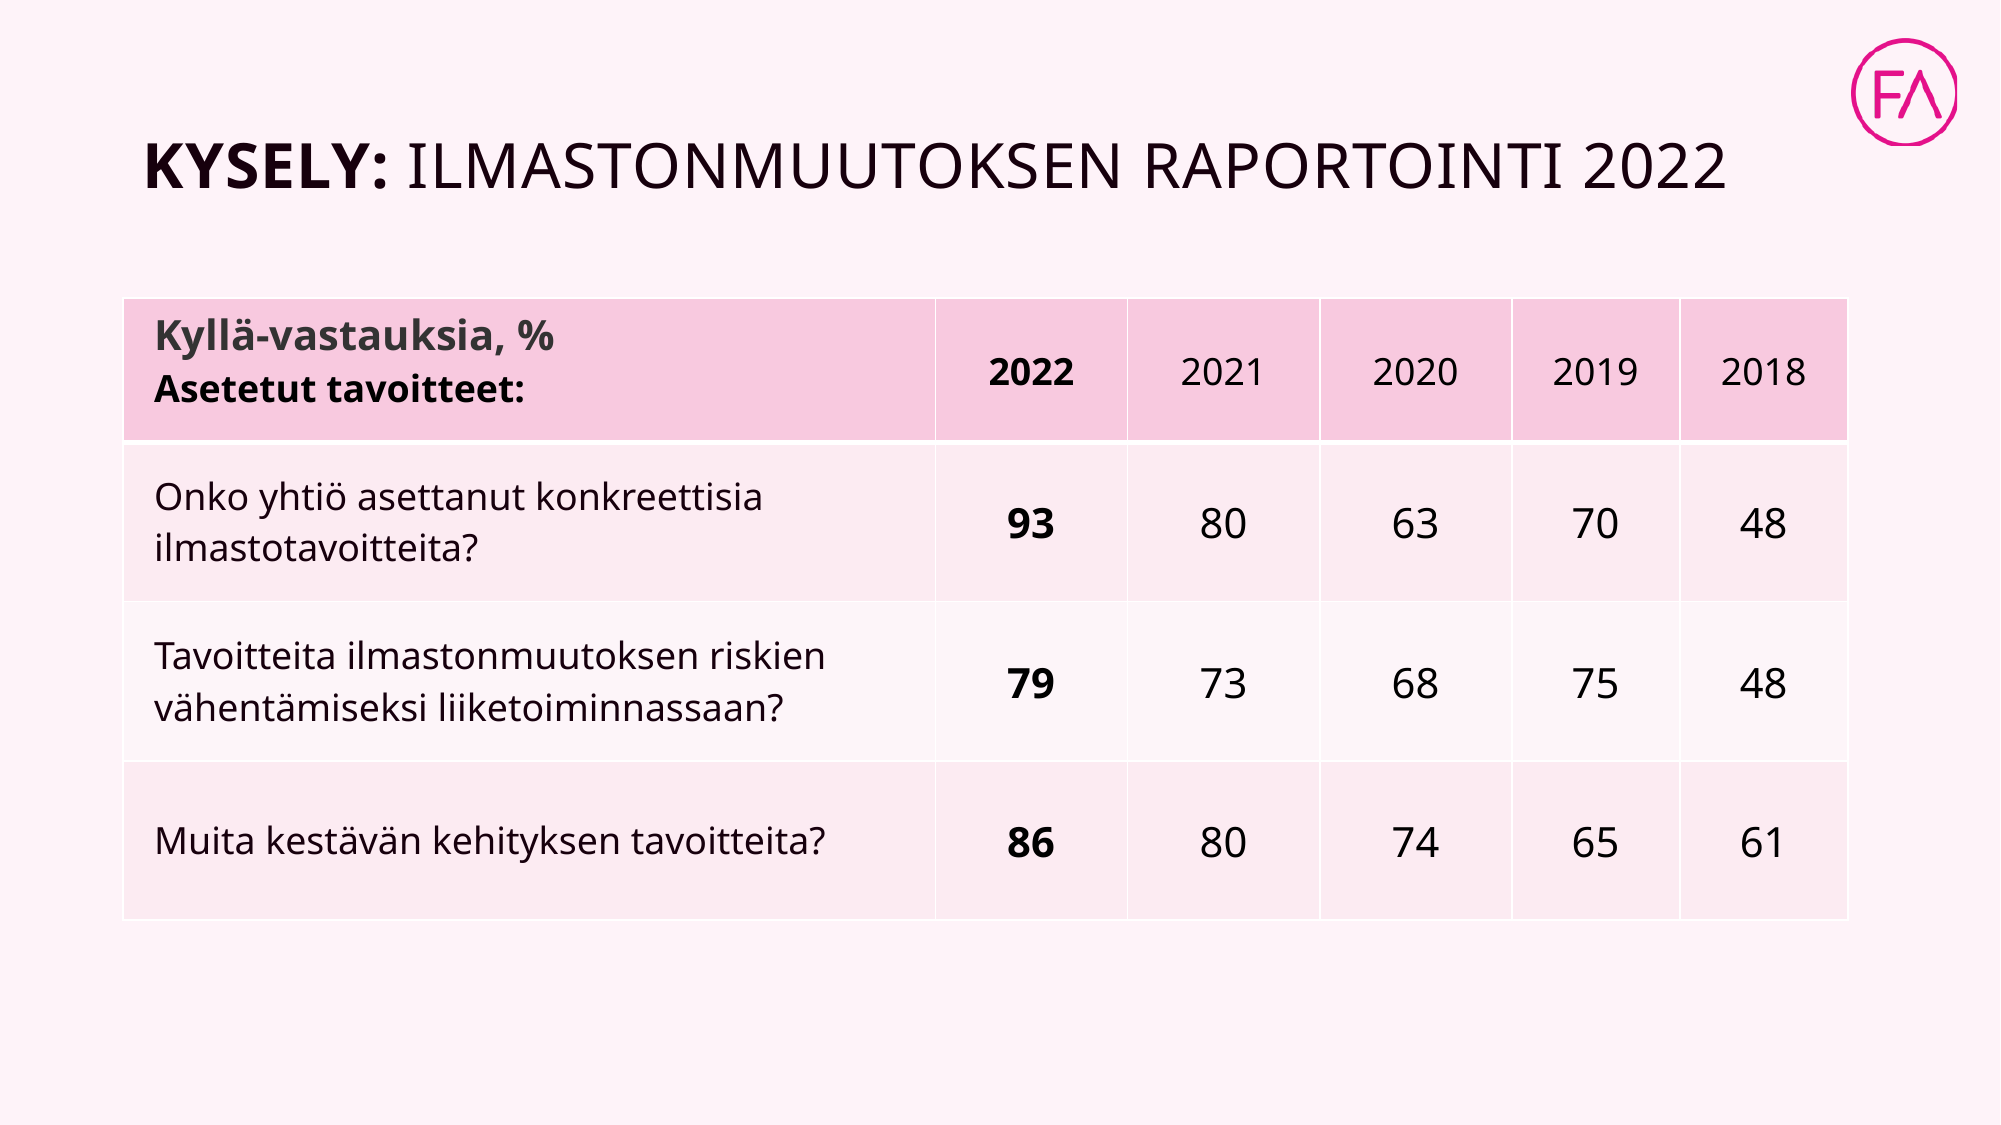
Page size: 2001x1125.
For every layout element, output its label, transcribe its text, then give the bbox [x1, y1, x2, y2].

table_cell 68 [1321, 602, 1511, 760]
table_header 2021 [1128, 299, 1319, 440]
table_cell 86 [936, 762, 1127, 919]
table_cell 48 [1681, 602, 1847, 760]
table_cell 79 [936, 602, 1127, 760]
table_cell 80 [1128, 762, 1319, 919]
table_cell 48 [1681, 445, 1847, 601]
table_cell 80 [1128, 445, 1319, 601]
table_cell Tavoitteita ilmastonmuutoksen riskien vähentämiseksi liiketoiminnassaan? [124, 602, 935, 760]
table_cell Muita kestävän kehityksen tavoitteita? [124, 762, 935, 919]
table_cell 74 [1321, 762, 1511, 919]
table_cell 63 [1321, 445, 1511, 601]
table_cell 93 [936, 445, 1127, 601]
table_cell 61 [1681, 762, 1847, 919]
table_cell 65 [1513, 762, 1679, 919]
table_cell 73 [1128, 602, 1319, 760]
table_cell 70 [1513, 445, 1679, 601]
title Kysely: Ilmastonmuutoksen raportointi 2022 [127, 59, 1853, 278]
table_header 2020 [1321, 299, 1511, 440]
table_header 2019 [1513, 299, 1679, 440]
table_header 2018 [1681, 299, 1847, 440]
table_header 2022 [936, 299, 1127, 440]
table_header Kyllä-vastauksia, % Asetetut tavoitteet: [124, 299, 935, 440]
table_cell Onko yhtiö asettanut konkreettisia ilmastotavoitteita? [124, 445, 935, 601]
table_cell 75 [1513, 602, 1679, 760]
